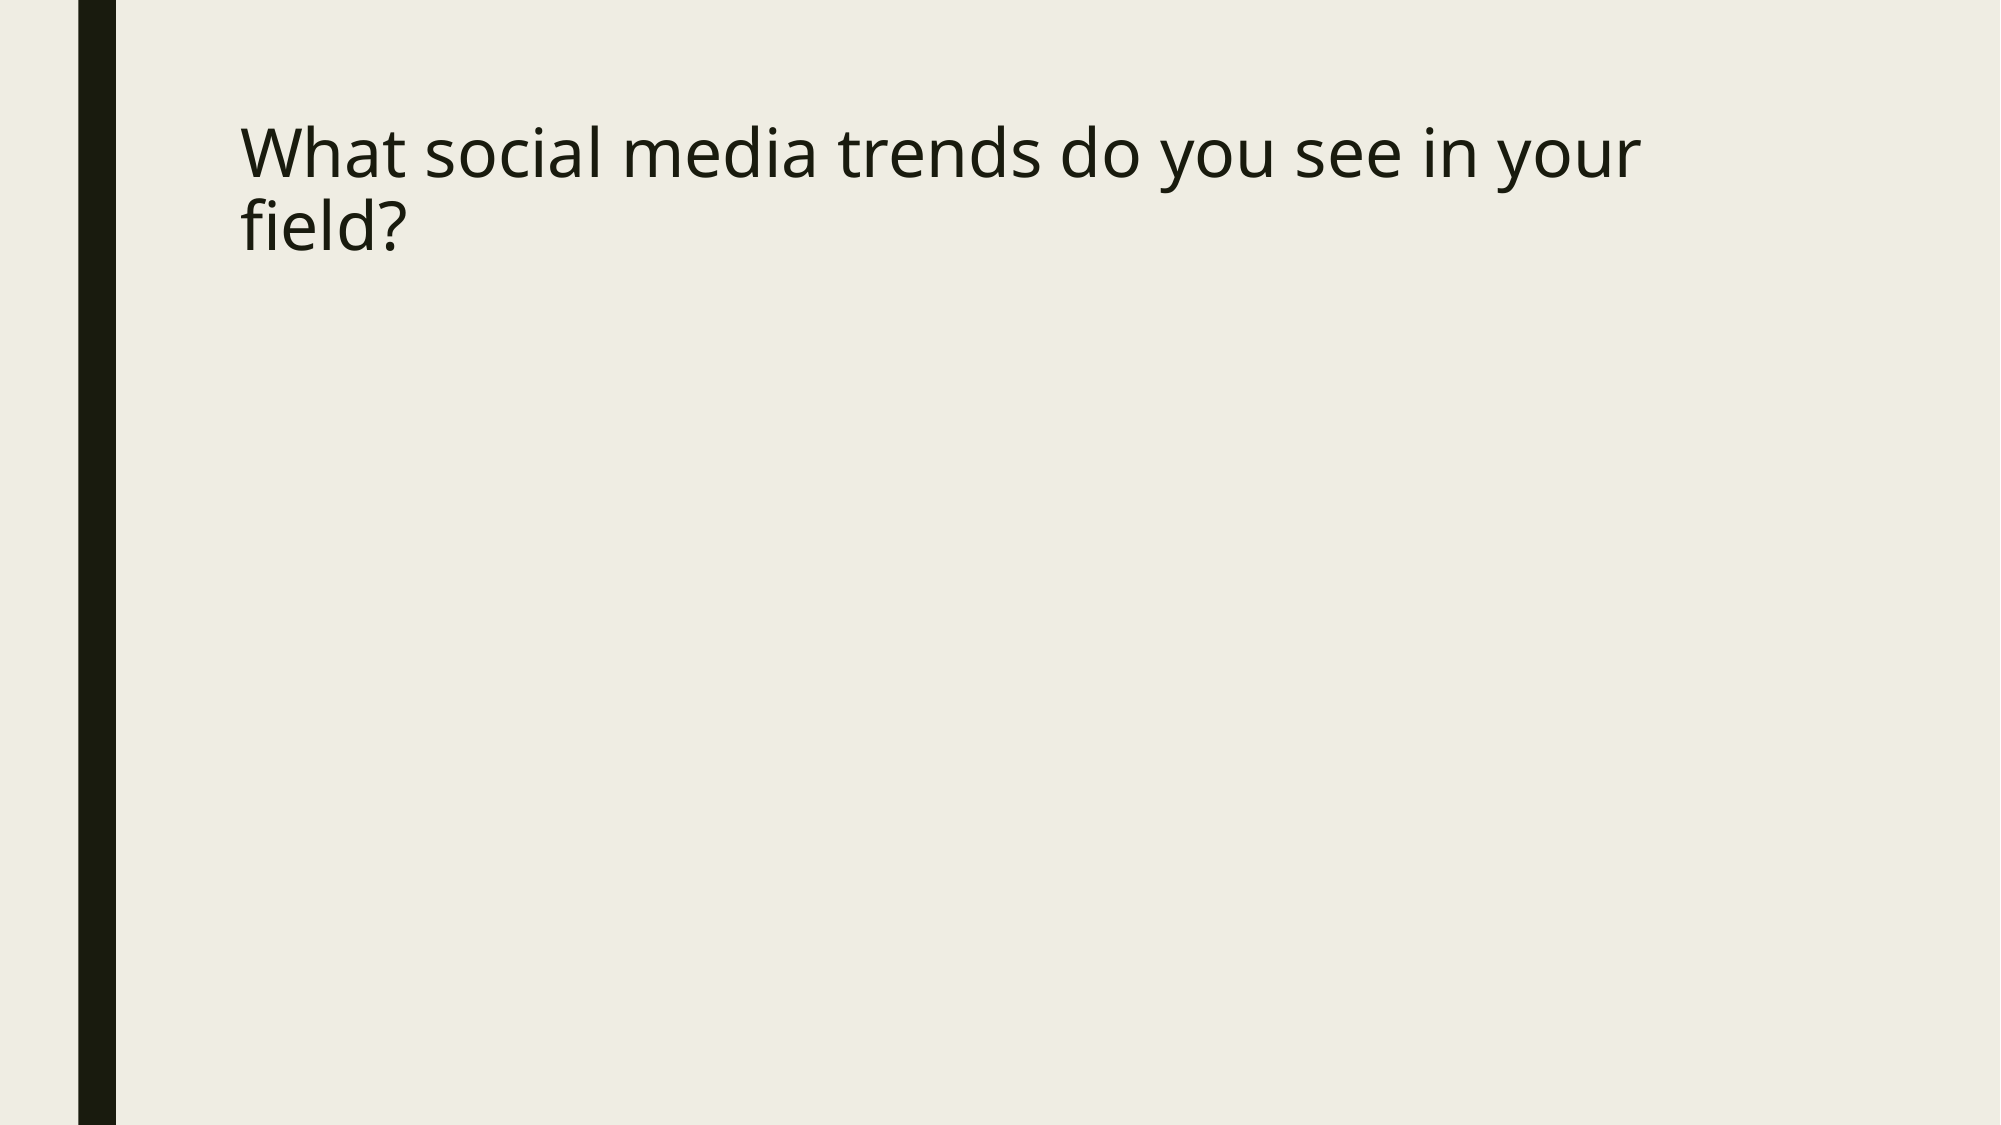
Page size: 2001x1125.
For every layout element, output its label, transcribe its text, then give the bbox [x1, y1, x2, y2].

title What social media trends do you see in your field? [225, 112, 1800, 357]
